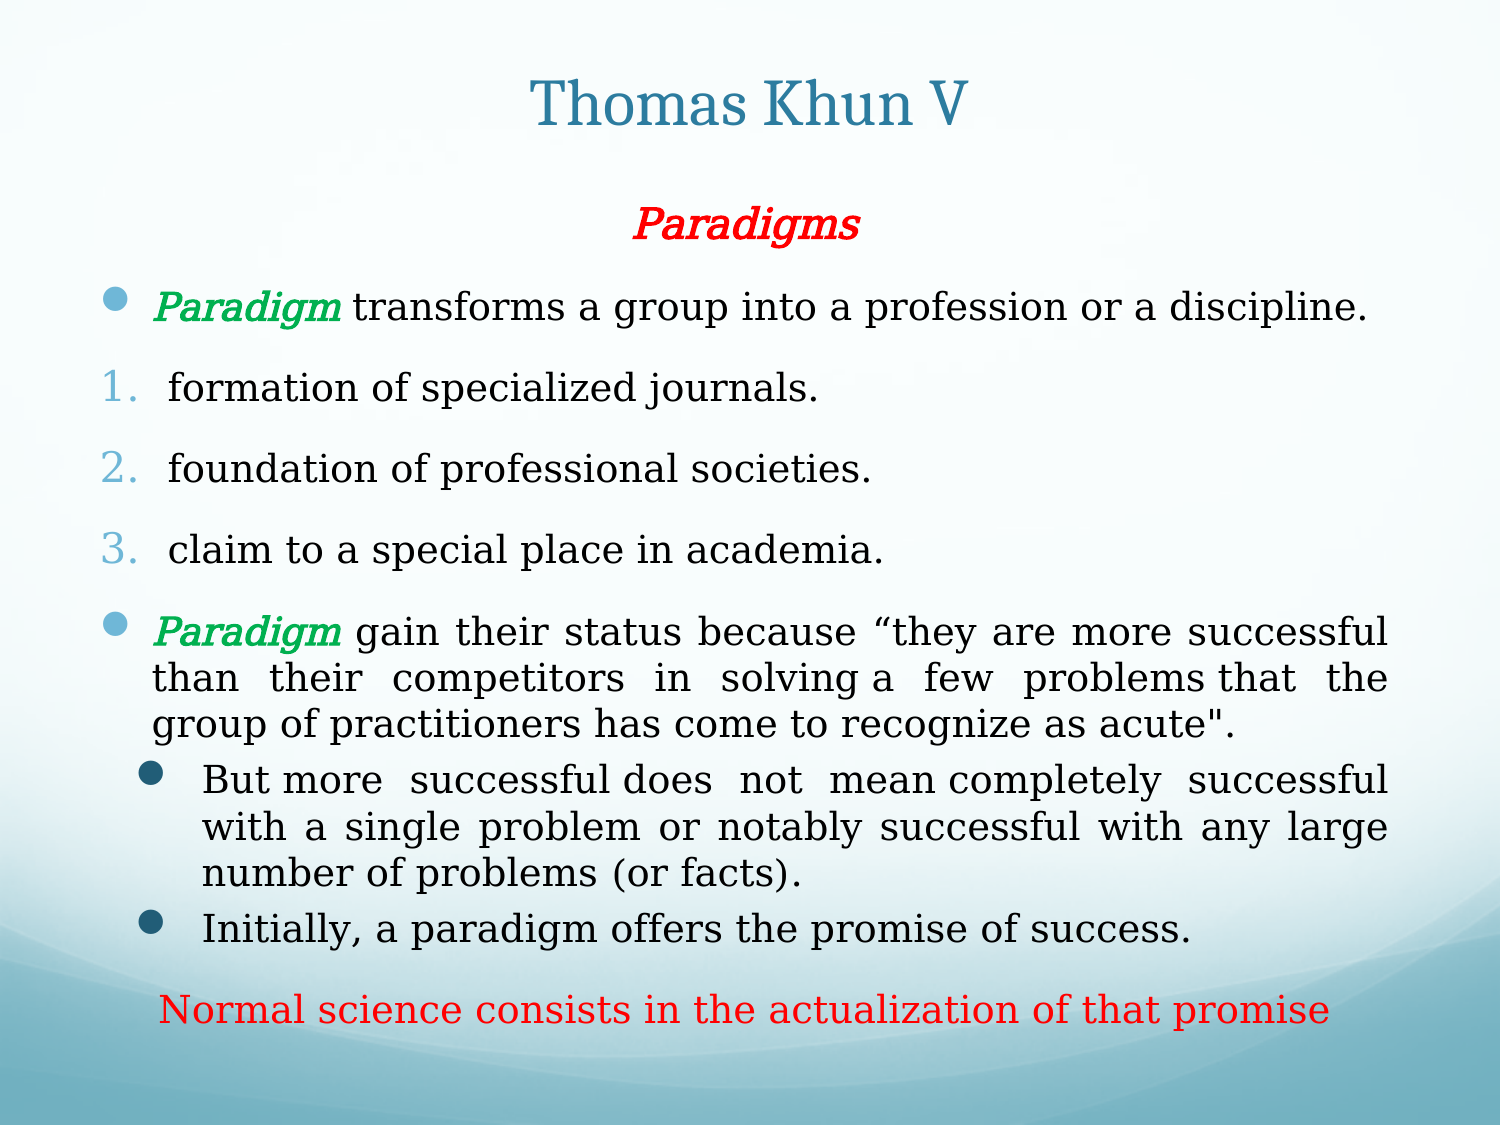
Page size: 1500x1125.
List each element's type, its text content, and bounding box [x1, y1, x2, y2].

list Paradigms Paradigm transforms a group into a profession or a discipline. formation of specialized journals. foundation of professional societies. claim to a special place in academia. Paradigm gain their status because “they are more successful than their competitors in solving a few problems that the group of practitioners has come to recognize as acute". But more successful does not mean completely successful with a single problem or notably successful with any large number of problems (or facts). Initially, a paradigm offers the promise of success. Normal science consists in the actualization of that promise [84, 189, 1404, 1105]
title Thomas Khun V [90, 52, 1410, 144]
